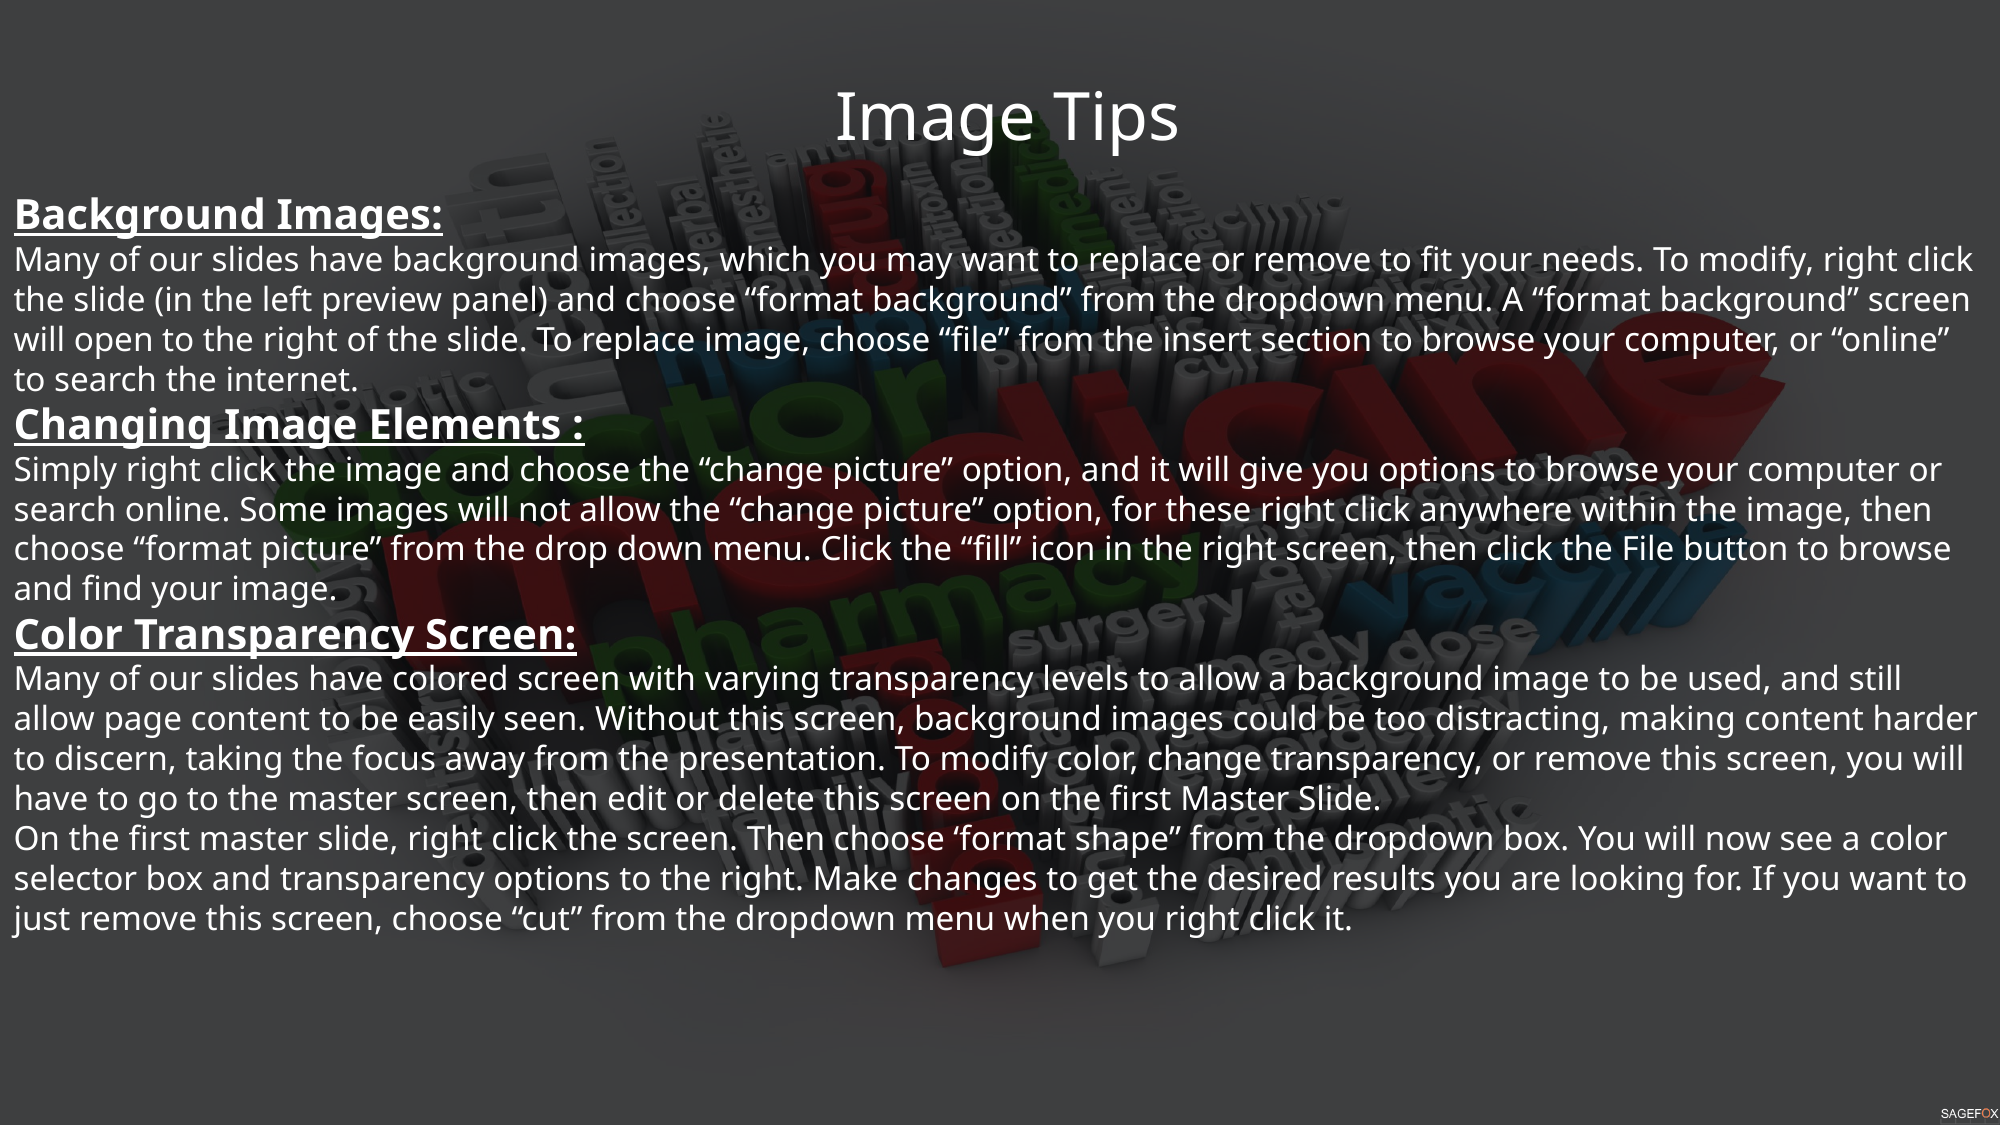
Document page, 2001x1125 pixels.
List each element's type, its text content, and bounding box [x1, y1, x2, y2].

title Image Tips [597, 59, 1420, 177]
text_box Background Images: Many of our slides have background images, which you may want to replace or remove to fit your needs. To modify, right click the slide (in the left preview panel) and choose “format background” from the dropdown menu. A “format background” screen will open to the right of the slide. To replace image, choose “file” from the insert section to browse your computer, or “online” to search the internet. Changing Image Elements : Simply right click the image and choose the “change picture” option, and it will give you options to browse your computer or search online. Some images will not allow the “change picture” option, for these right click anywhere within the image, then choose “format picture” from the drop down menu. Click the “fill” icon in the right screen, then click the File button to browse and find your image. Color Transparency Screen: Many of our slides have colored screen with varying transparency levels to allow a background image to be used, and still allow page content to be easily seen. Without this screen, background images could be too distracting, making content harder to discern, taking the focus away from the presentation. To modify color, change transparency, or remove this screen, you will have to go to the master screen, then edit or delete this screen on the first Master Slide. On the first master slide, right click the screen. Then choose ‘format shape” from the dropdown box. You will now see a color selector box and transparency options to the right. Make changes to get the desired results you are looking for. If you want to just remove this screen, choose “cut” from the dropdown menu when you right click it. [0, 0, 2000, 1125]
